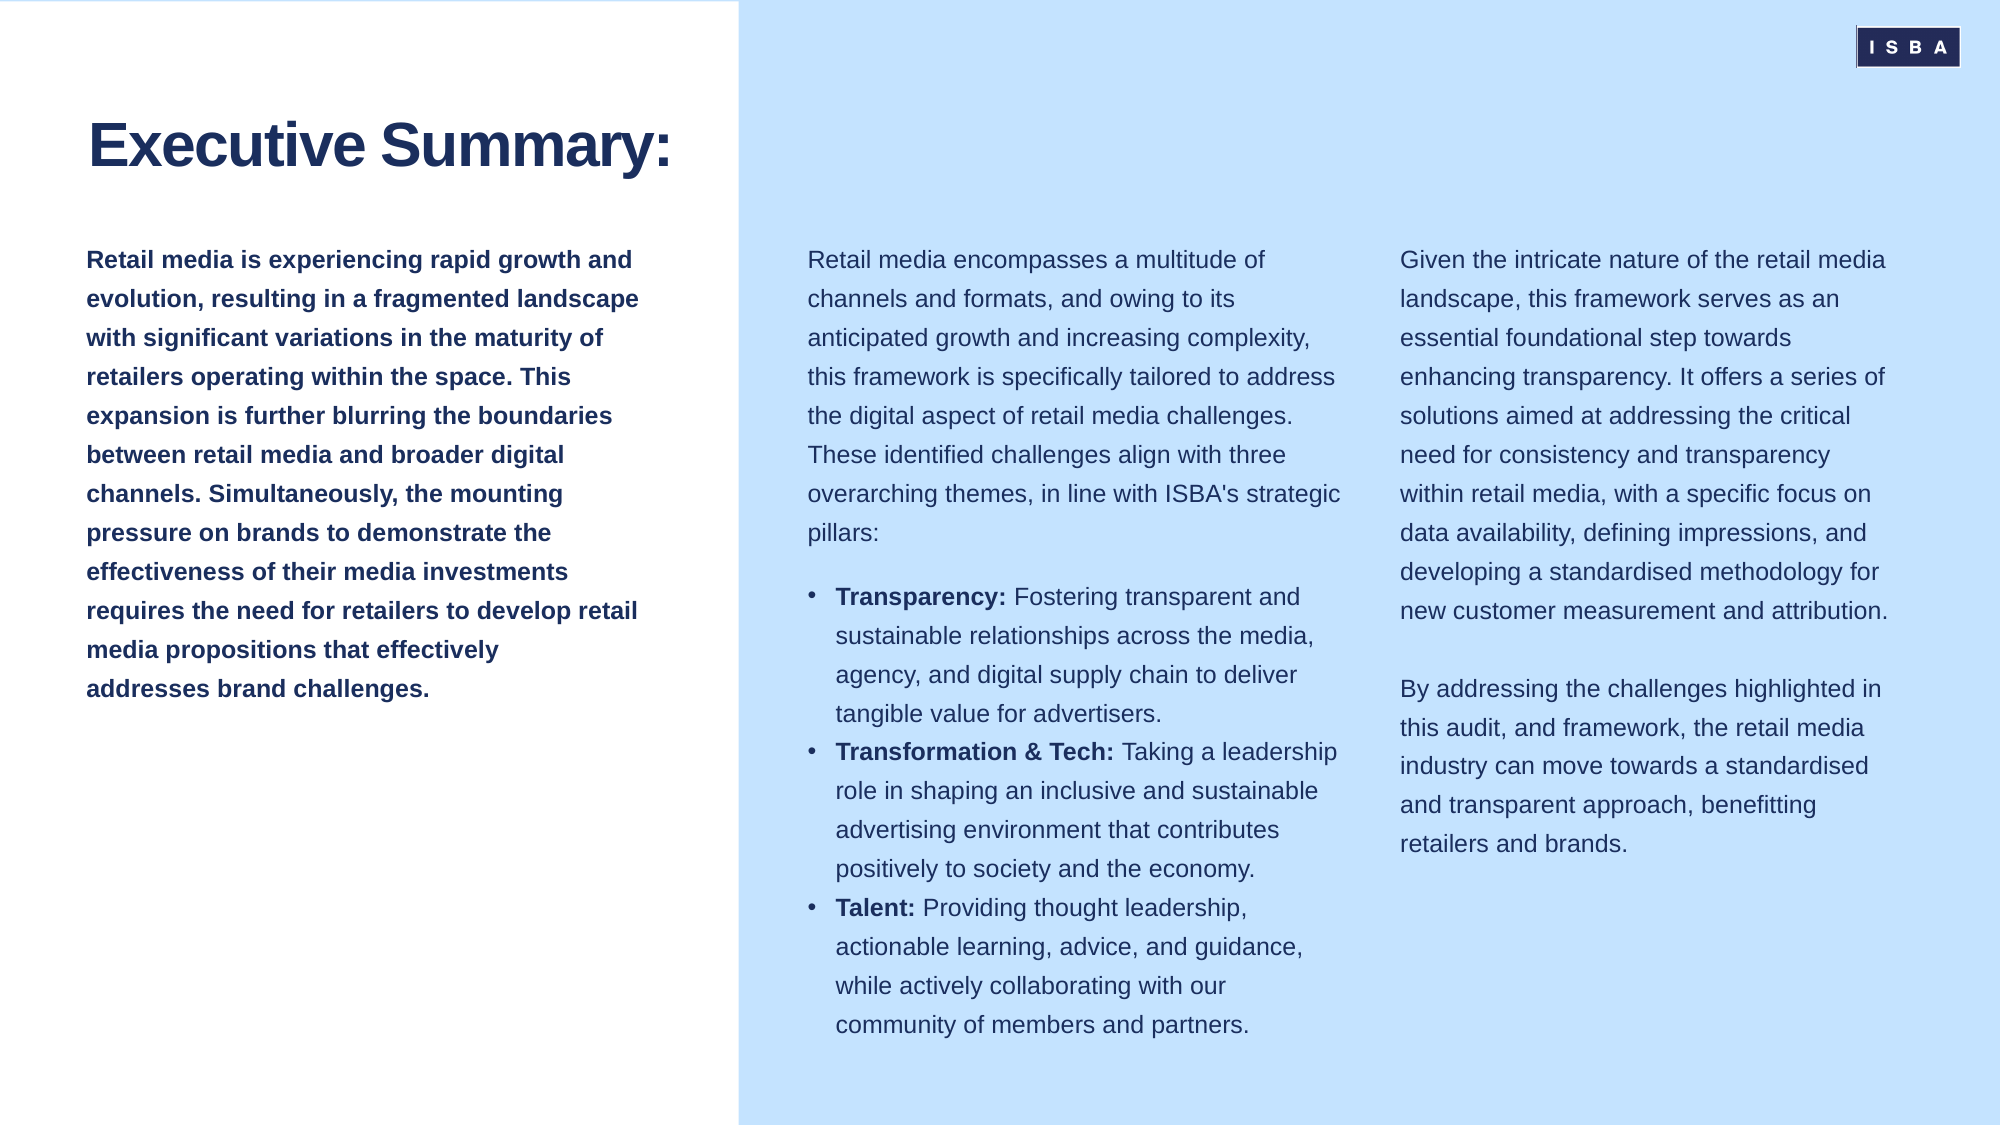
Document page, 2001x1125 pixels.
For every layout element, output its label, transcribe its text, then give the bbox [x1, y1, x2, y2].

text_box Given the intricate nature of the retail media landscape, this framework serves as an essential foundational step towards enhancing transparency. It offers a series of solutions aimed at addressing the critical need for consistency and transparency within retail media, with a specific focus on data availability, defining impressions, and developing a standardised methodology for new customer measurement and attribution. By addressing the challenges highlighted in this audit, and framework, the retail media industry can move towards a standardised and transparent approach, benefitting retailers and brands. [1385, 227, 1916, 866]
text_box Retail media is experiencing rapid growth and evolution, resulting in a fragmented landscape with significant variations in the maturity of retailers operating within the space. This expansion is further blurring the boundaries between retail media and broader digital channels. Simultaneously, the mounting pressure on brands to demonstrate the effectiveness of their media investments requires the need for retailers to develop retail media propositions that effectively addresses brand challenges. [71, 227, 681, 710]
picture [1916, 26, 1961, 68]
text_box [0, 218, 740, 1125]
text_box Retail media encompasses a multitude of channels and formats, and owing to its anticipated growth and increasing complexity, this framework is specifically tailored to address the digital aspect of retail media challenges. These identified challenges align with three overarching themes, in line with ISBA's strategic pillars: Transparency: Fostering transparent and sustainable relationships across the media, agency, and digital supply chain to deliver tangible value for advertisers. Transformation & Tech: Taking a leadership role in shaping an inclusive and sustainable advertising environment that contributes positively to society and the economy. Talent: Providing thought leadership, actionable learning, advice, and guidance, while actively collaborating with our community of members and partners. [792, 227, 1360, 1046]
title Executive Summary: [0, 0, 1916, 218]
